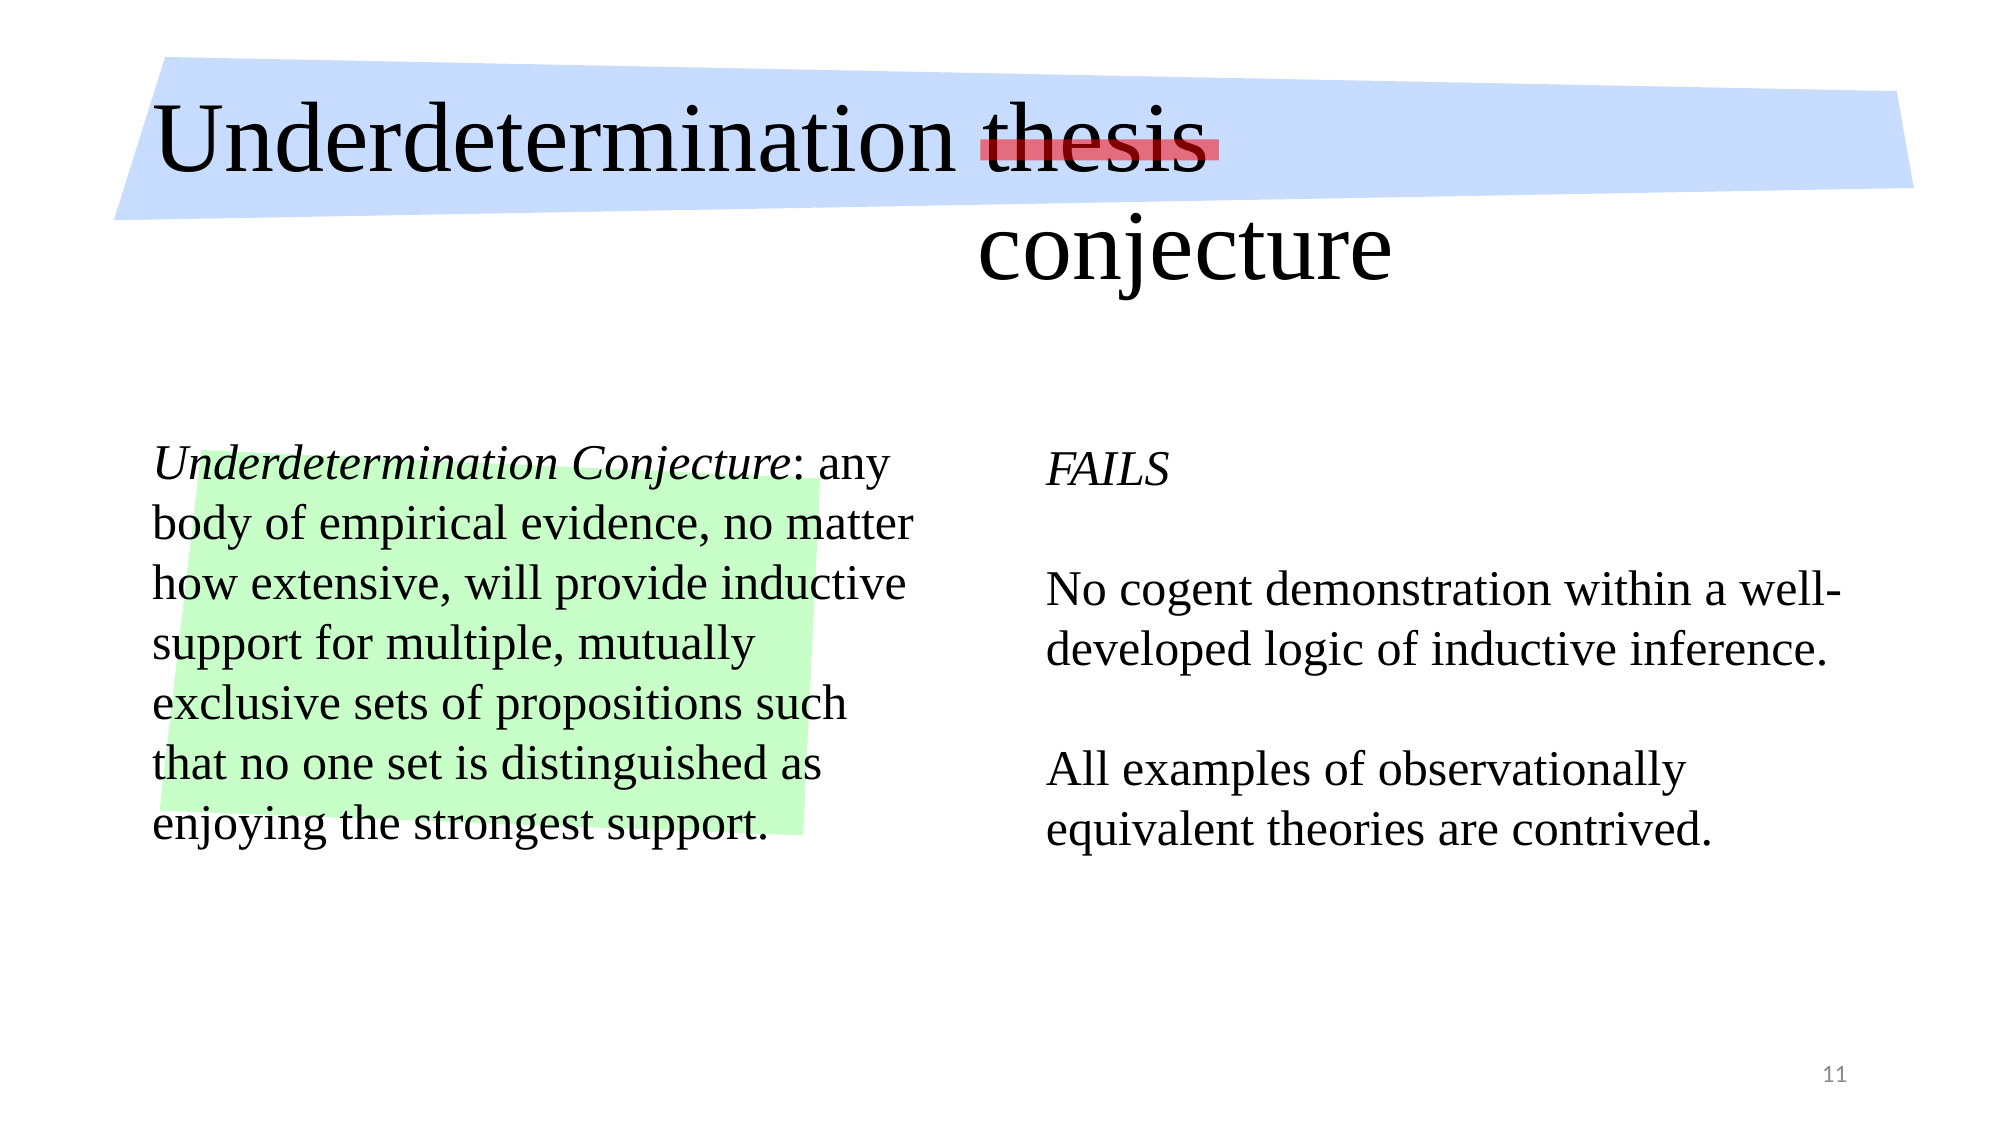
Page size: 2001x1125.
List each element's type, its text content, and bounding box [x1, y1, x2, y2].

text_box [1413, 80, 1916, 198]
title Underdetermination thesis [137, 59, 1413, 219]
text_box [961, 139, 1412, 309]
slide_number 11 [1755, 1042, 1863, 1103]
text_box [163, 55, 320, 59]
text_box [112, 143, 243, 222]
text_box FAILS No cogent demonstration within a well-developed logic of inductive inference. All examples of observationally equivalent theories are contrived. [1030, 428, 1892, 864]
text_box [137, 422, 945, 862]
